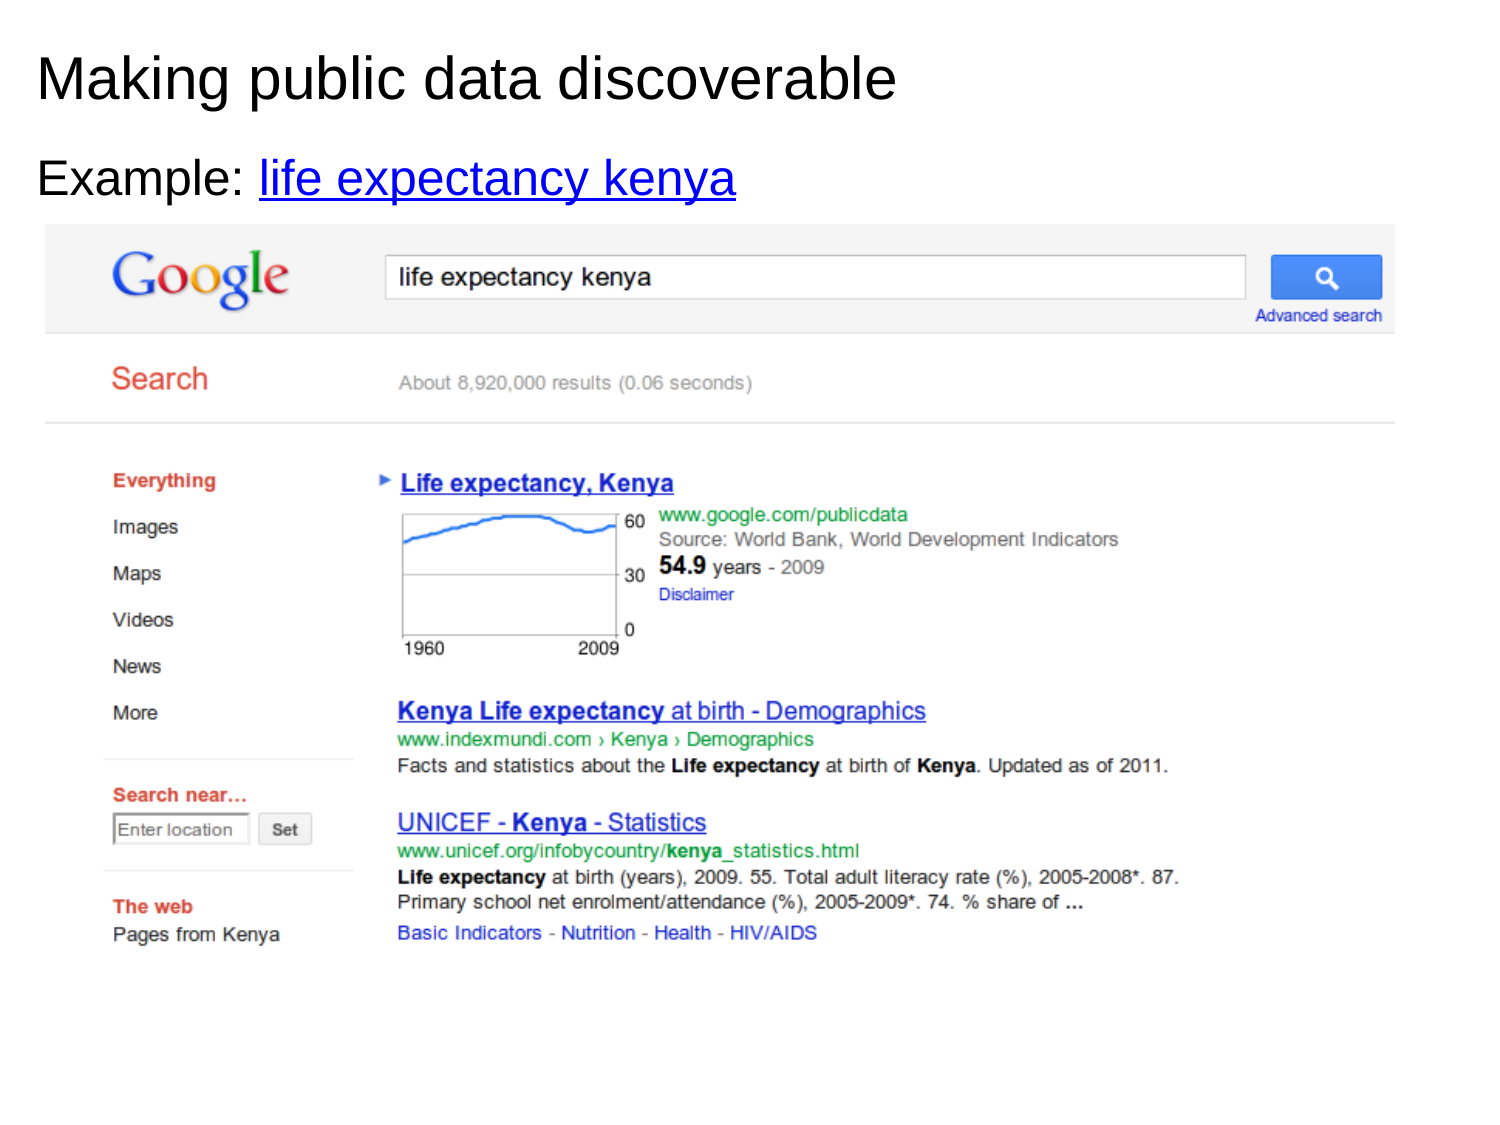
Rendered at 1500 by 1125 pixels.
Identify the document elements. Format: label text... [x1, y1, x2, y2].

title Making public data discoverable [36, 45, 1464, 180]
picture [44, 224, 1396, 960]
list Example: life expectancy kenya [36, 149, 1463, 961]
